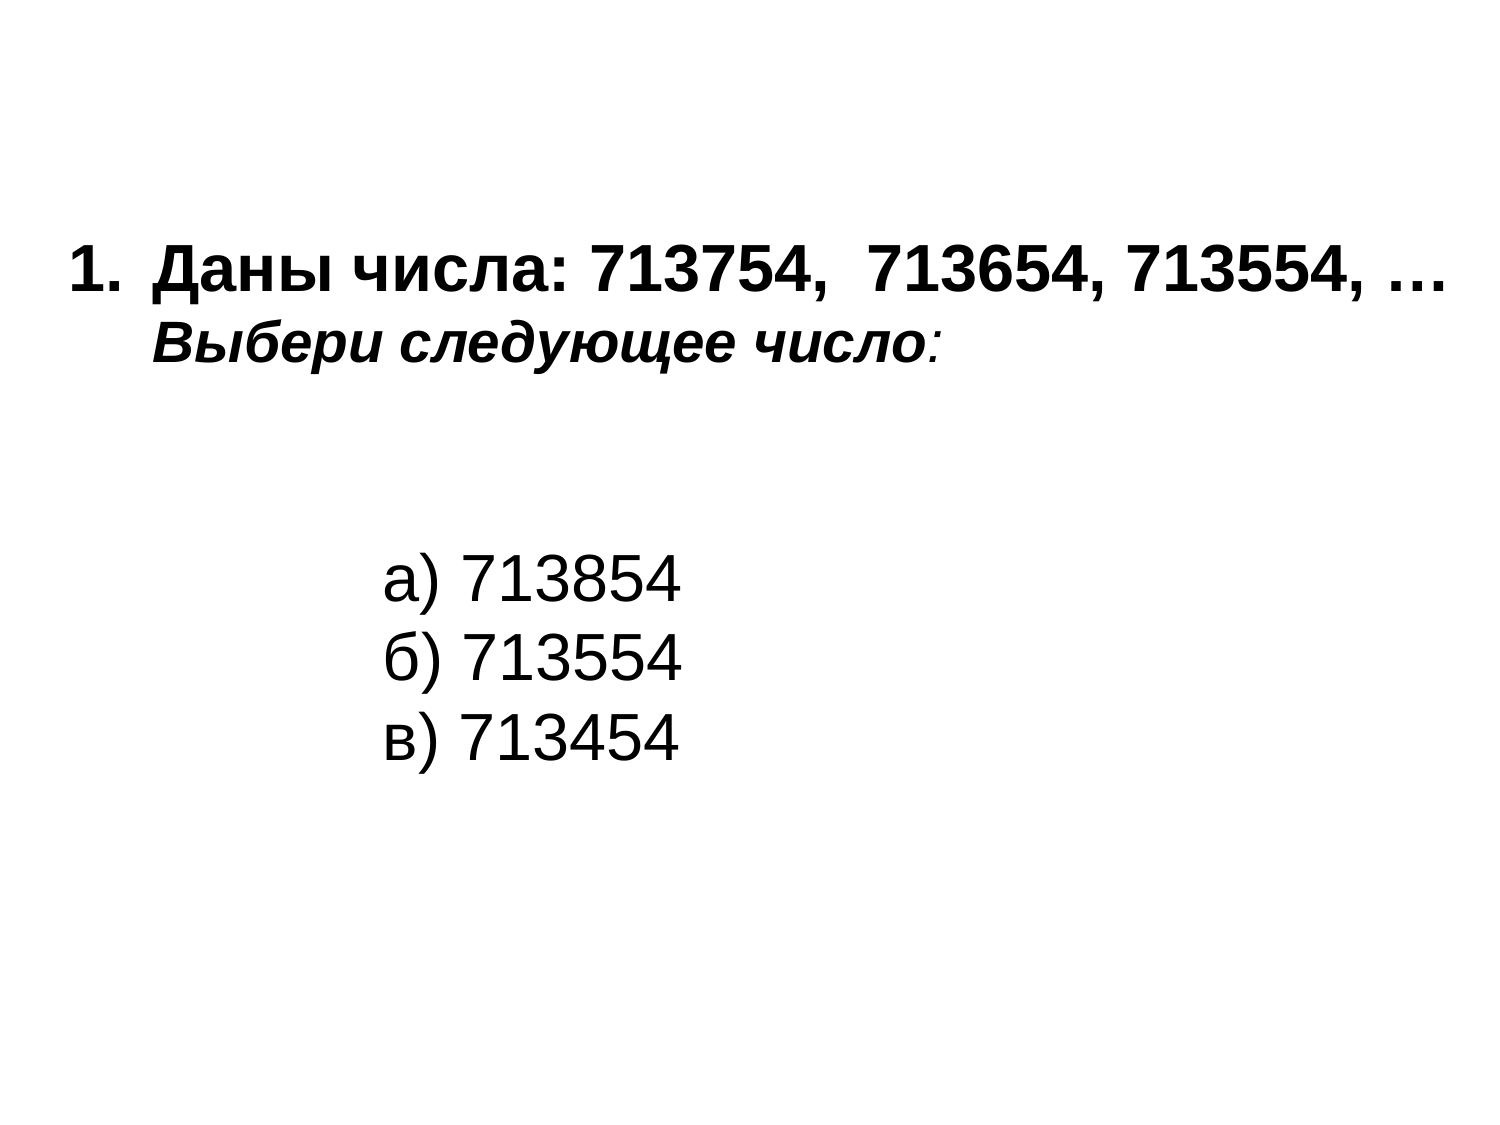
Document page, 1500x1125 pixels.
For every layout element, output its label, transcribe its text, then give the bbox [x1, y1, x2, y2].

text_box Даны числа: 713754, 713654, 713554, … Выбери следующее число: а) 713854 б) 713554 в) 713454 [53, 216, 1500, 782]
